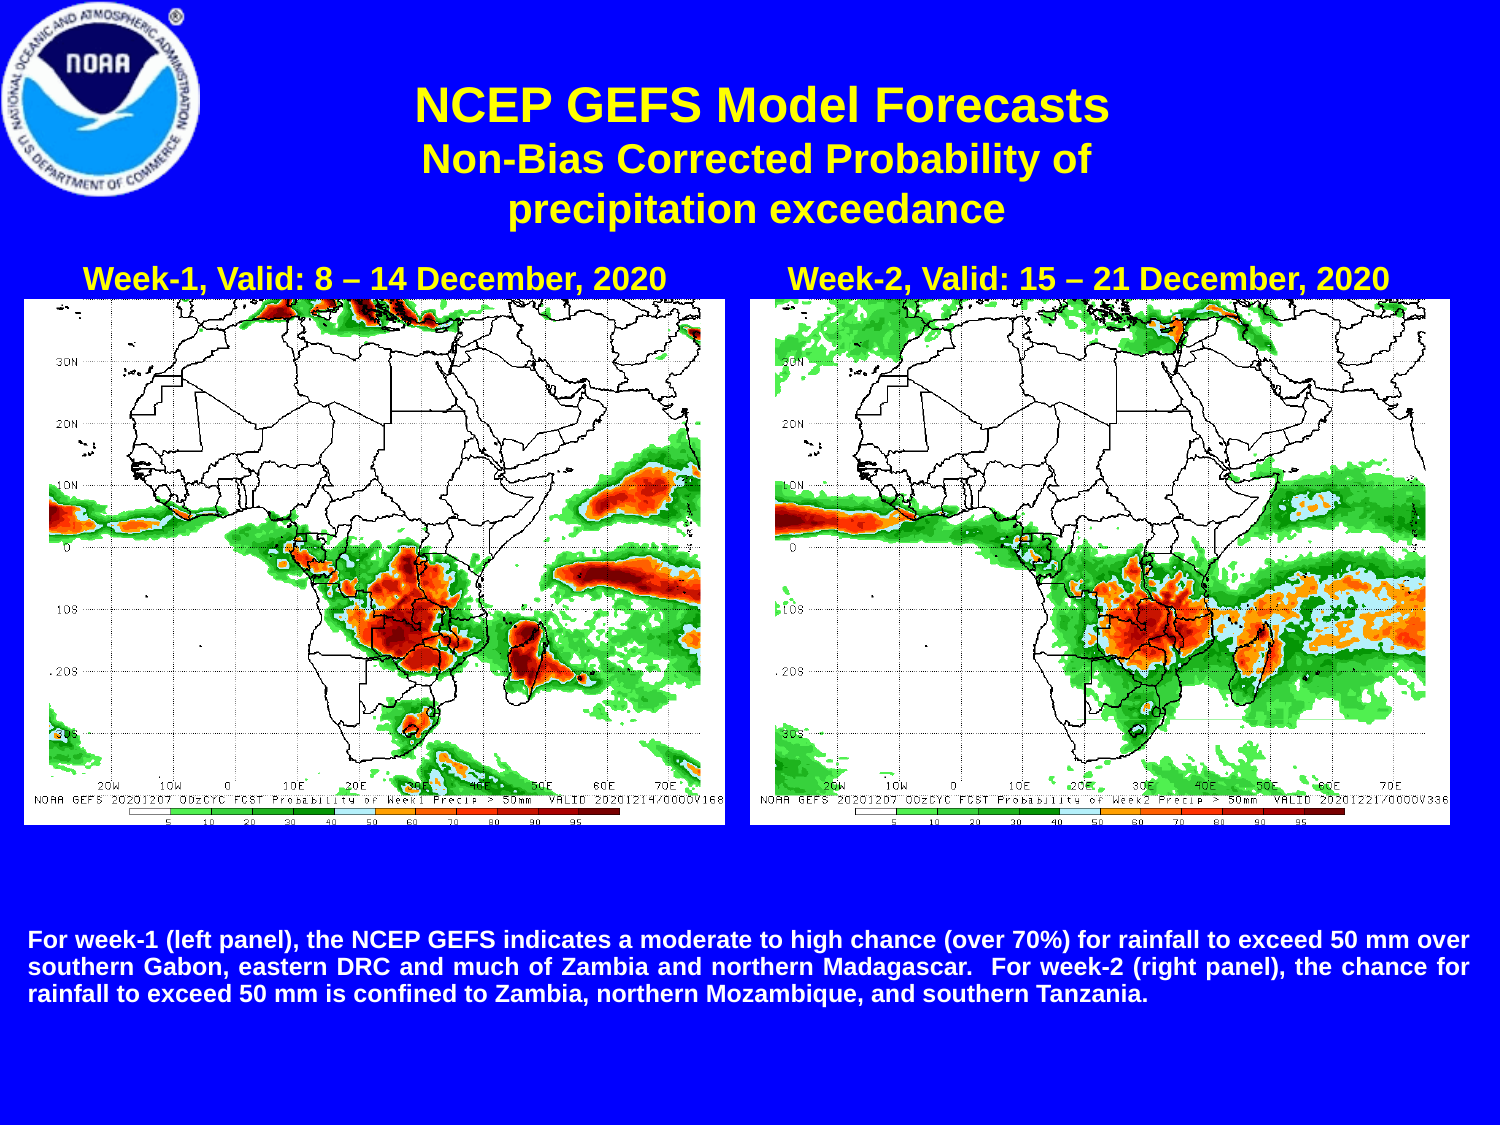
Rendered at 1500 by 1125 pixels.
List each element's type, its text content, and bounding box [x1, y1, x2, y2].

picture [24, 299, 726, 826]
picture [749, 299, 1451, 826]
picture [0, 0, 200, 200]
text_box Week-2, Valid: 15 – 21 December, 2020 [772, 249, 1406, 298]
text_box Week-1, Valid: 8 – 14 December, 2020 [67, 249, 683, 298]
text_box NCEP GEFS Model Forecasts Non-Bias Corrected Probability of precipitation exceedance [112, 29, 1413, 275]
text_box For week-1 (left panel), the NCEP GEFS indicates a moderate to high chance (over 70%) for rainfall to exceed 50 mm over southern Gabon, eastern DRC and much of Zambia and northern Madagascar. For week-2 (right panel), the chance for rainfall to exceed 50 mm is confined to Zambia, northern Mozambique, and southern Tanzania. [12, 919, 1488, 1016]
